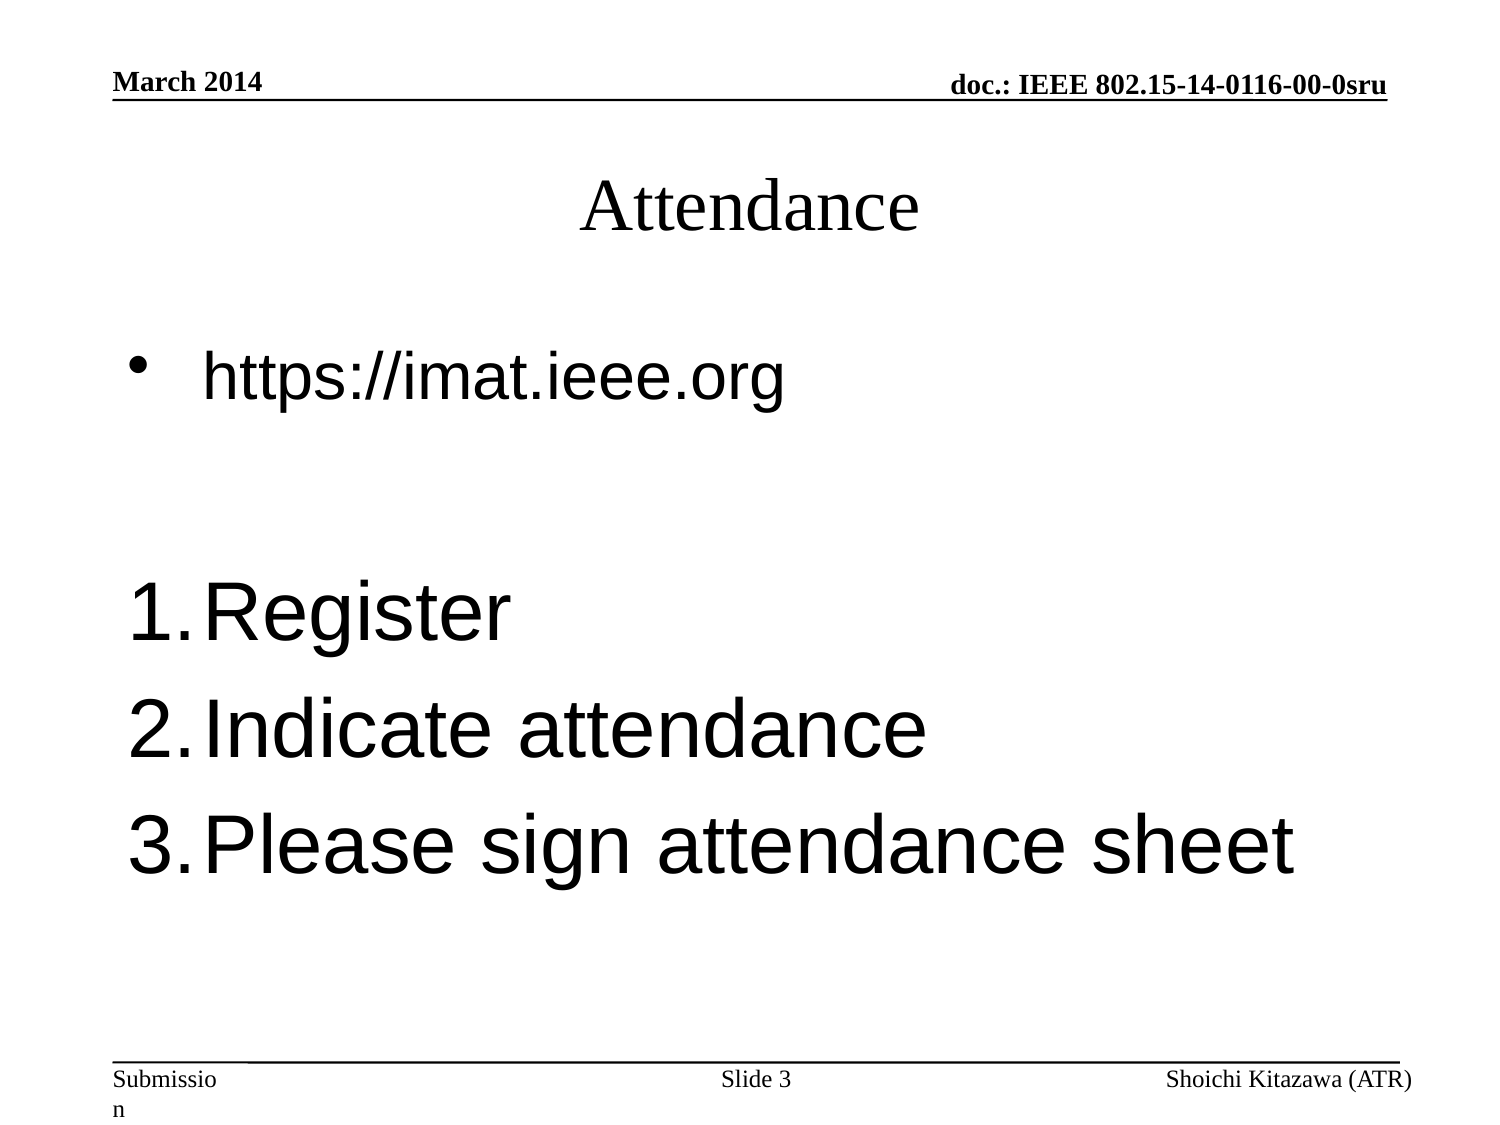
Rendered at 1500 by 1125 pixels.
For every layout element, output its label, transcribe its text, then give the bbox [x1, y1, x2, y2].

list https://imat.ieee.org Register Indicate attendance Please sign attendance sheet [112, 324, 1388, 1000]
slide_number Slide 3 [712, 1062, 800, 1093]
title Attendance [112, 112, 1388, 288]
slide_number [112, 62, 375, 98]
footer Shoichi Kitazawa (ATR) [900, 1062, 1413, 1093]
